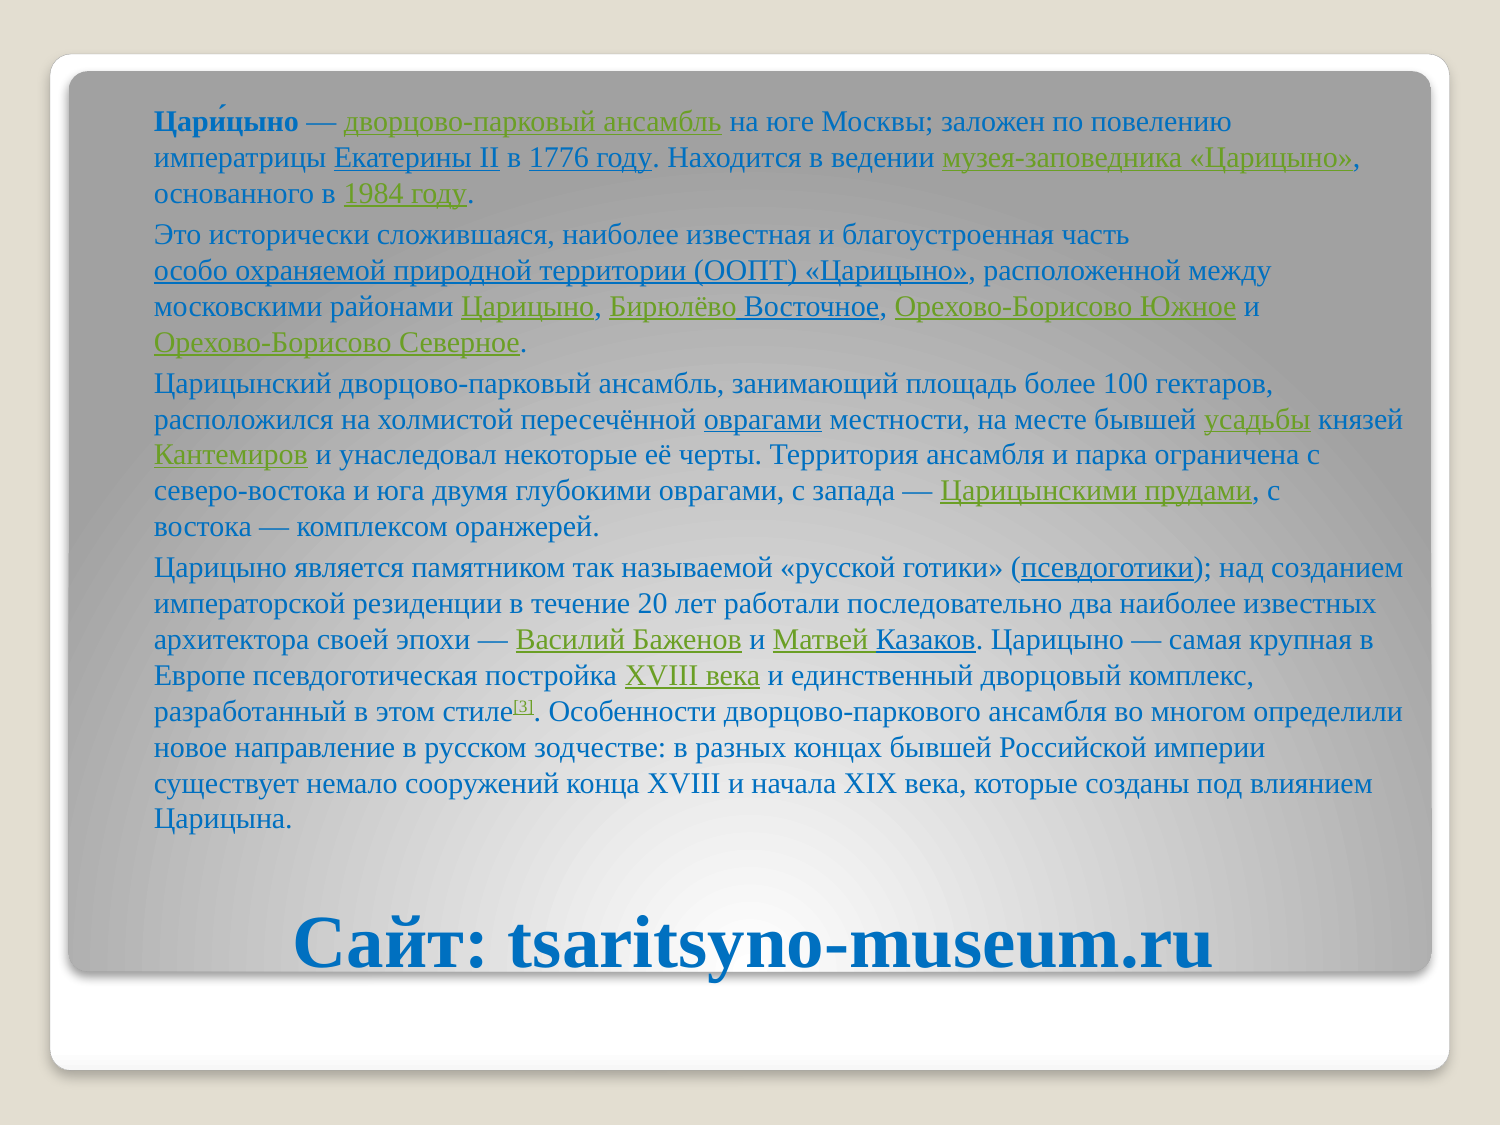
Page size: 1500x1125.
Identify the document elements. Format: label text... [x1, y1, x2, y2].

title Сайт: tsaritsyno-museum.ru [82, 878, 1425, 990]
list Цари́цыно — дворцово-парковый ансамбль на юге Москвы; заложен по повелению императрицы Екатерины II в 1776 году. Находится в ведении музея-заповедника «Царицыно», основанного в 1984 году. Это исторически сложившаяся, наиболее известная и благоустроенная часть особо охраняемой природной территории (ООПТ) «Царицыно», расположенной между московскими районами Царицыно, Бирюлёво Восточное, Орехово-Борисово Южное и Орехово-Борисово Северное. Царицынский дворцово-парковый ансамбль, занимающий площадь более 100 гектаров, расположился на холмистой пересечённой оврагами местности, на месте бывшей усадьбы князей Кантемиров и унаследовал некоторые её черты. Территория ансамбля и парка ограничена с северо-востока и юга двумя глубокими оврагами, с запада — Царицынскими прудами, с востока — комплексом оранжерей. Царицыно является памятником так называемой «русской готики» (псевдоготики); над созданием императорской резиденции в течение 20 лет работали последовательно два наиболее известных архитектора своей эпохи — Василий Баженов и Матвей Казаков. Царицыно — самая крупная в Европе псевдоготическая постройка XVIII века и единственный дворцовый комплекс, разработанный в этом стиле[3]. Особенности дворцово-паркового ансамбля во многом определили новое направление в русском зодчестве: в разных концах бывшей Российской империи существует немало сооружений конца XVIII и начала XIX века, которые созданы под влиянием Царицына. [82, 86, 1425, 844]
